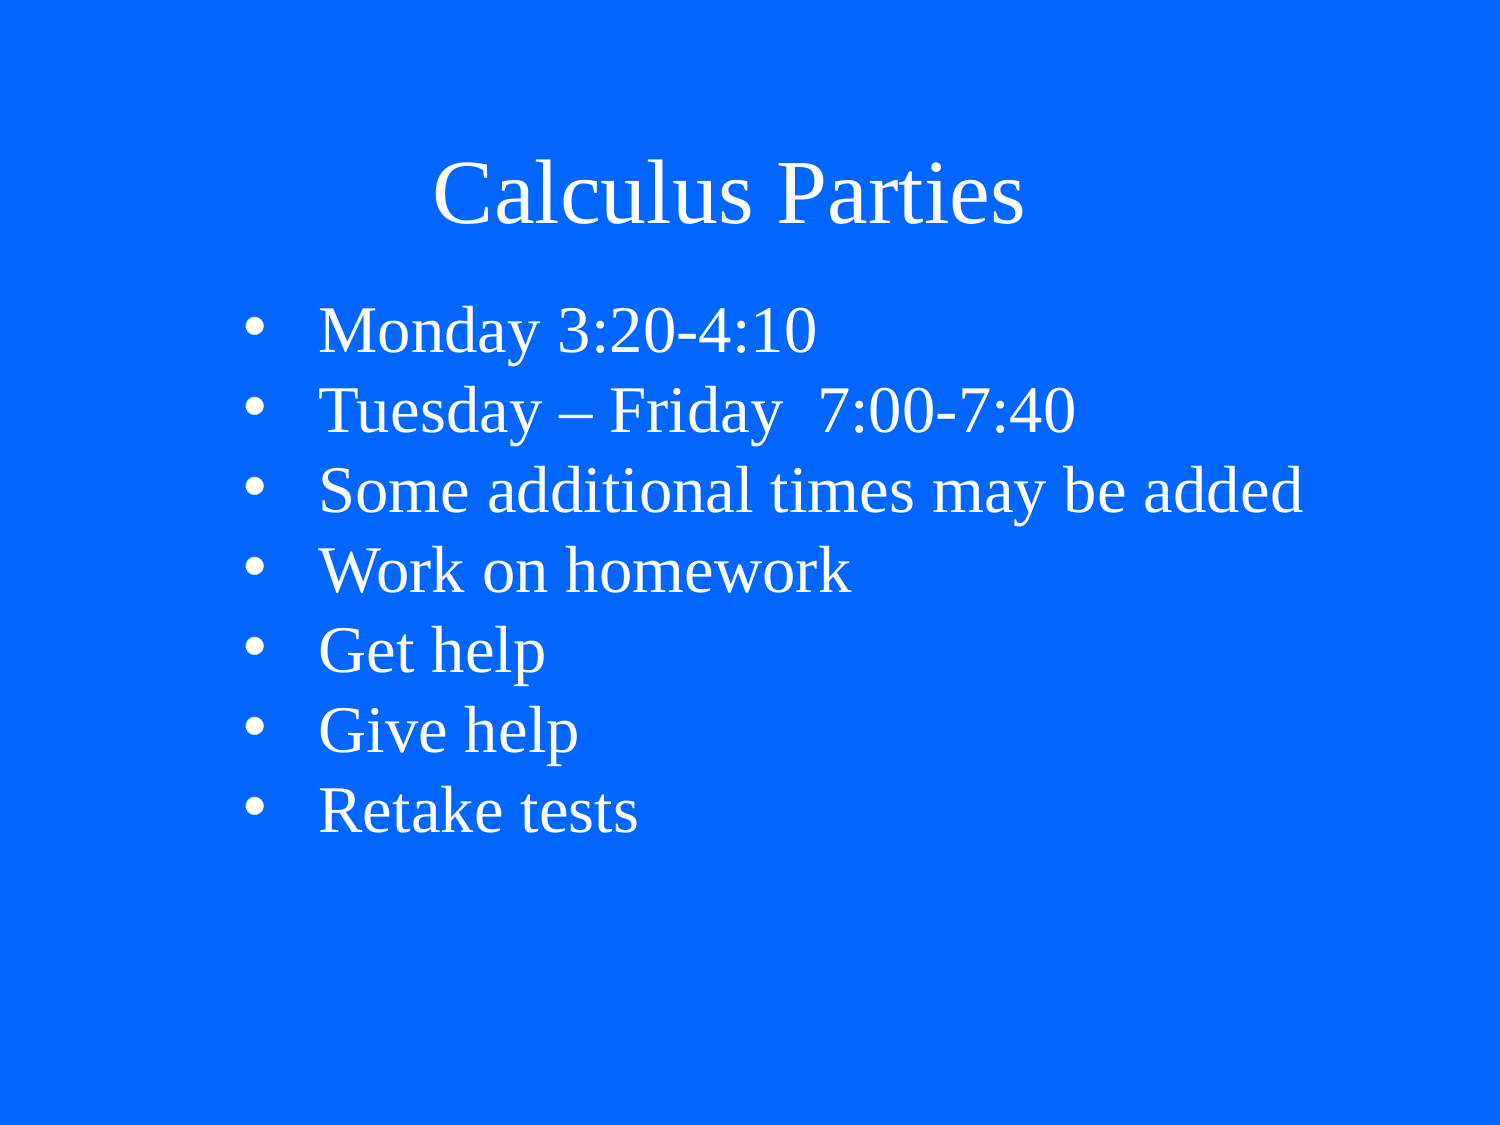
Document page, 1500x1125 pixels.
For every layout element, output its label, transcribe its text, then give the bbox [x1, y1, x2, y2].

text_box Calculus Parties [418, 124, 1043, 250]
text_box Monday 3:20-4:10 Tuesday – Friday 7:00-7:40 Some additional times may be added Work on homework Get help Give help Retake tests [228, 278, 1321, 853]
